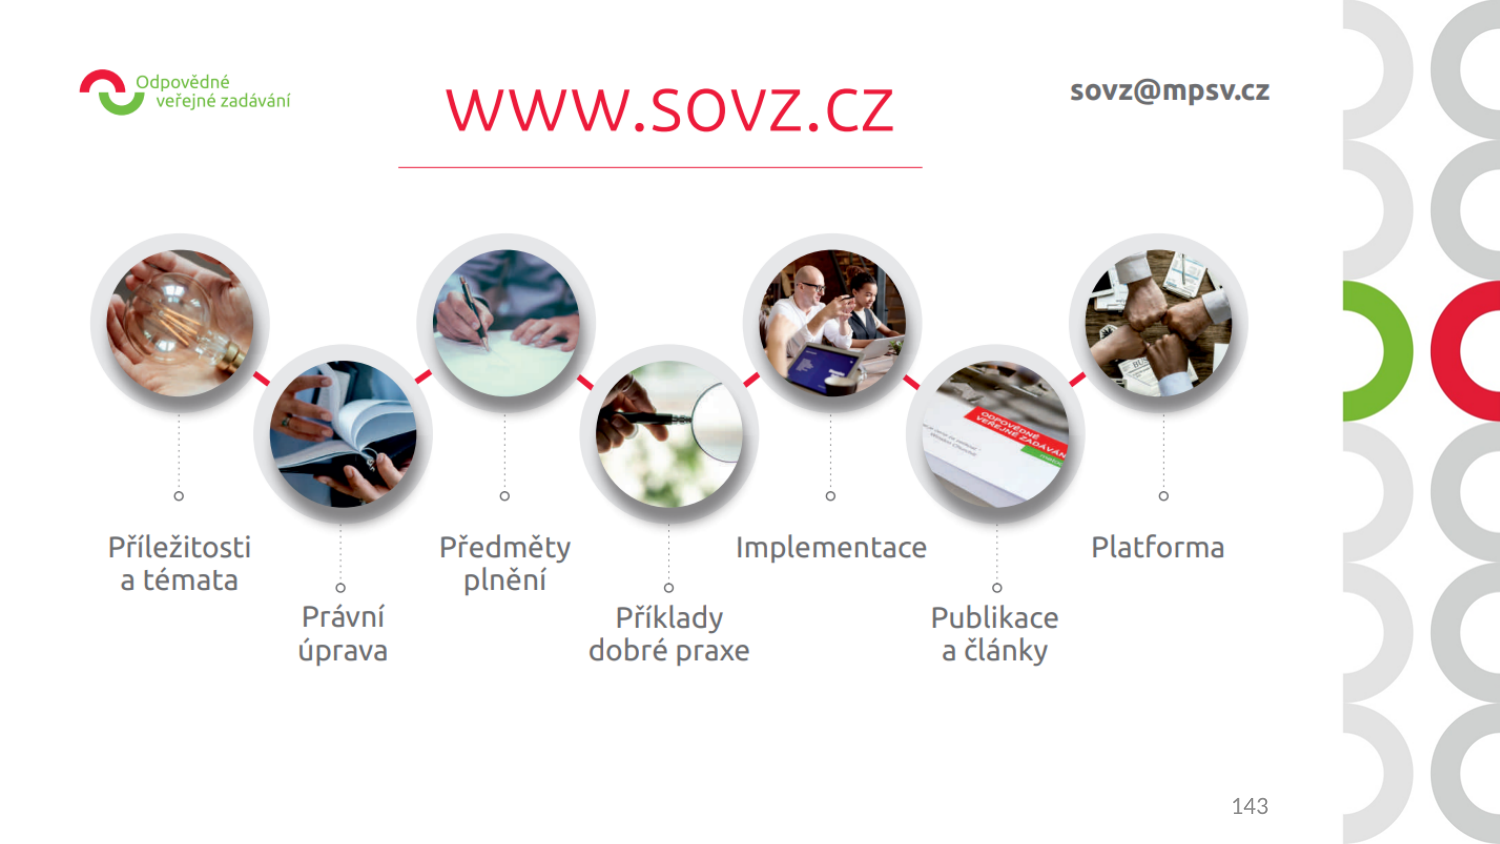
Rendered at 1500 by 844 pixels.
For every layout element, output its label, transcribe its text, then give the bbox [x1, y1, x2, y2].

slide_number 143 [1074, 782, 1425, 827]
picture [0, 0, 1500, 844]
